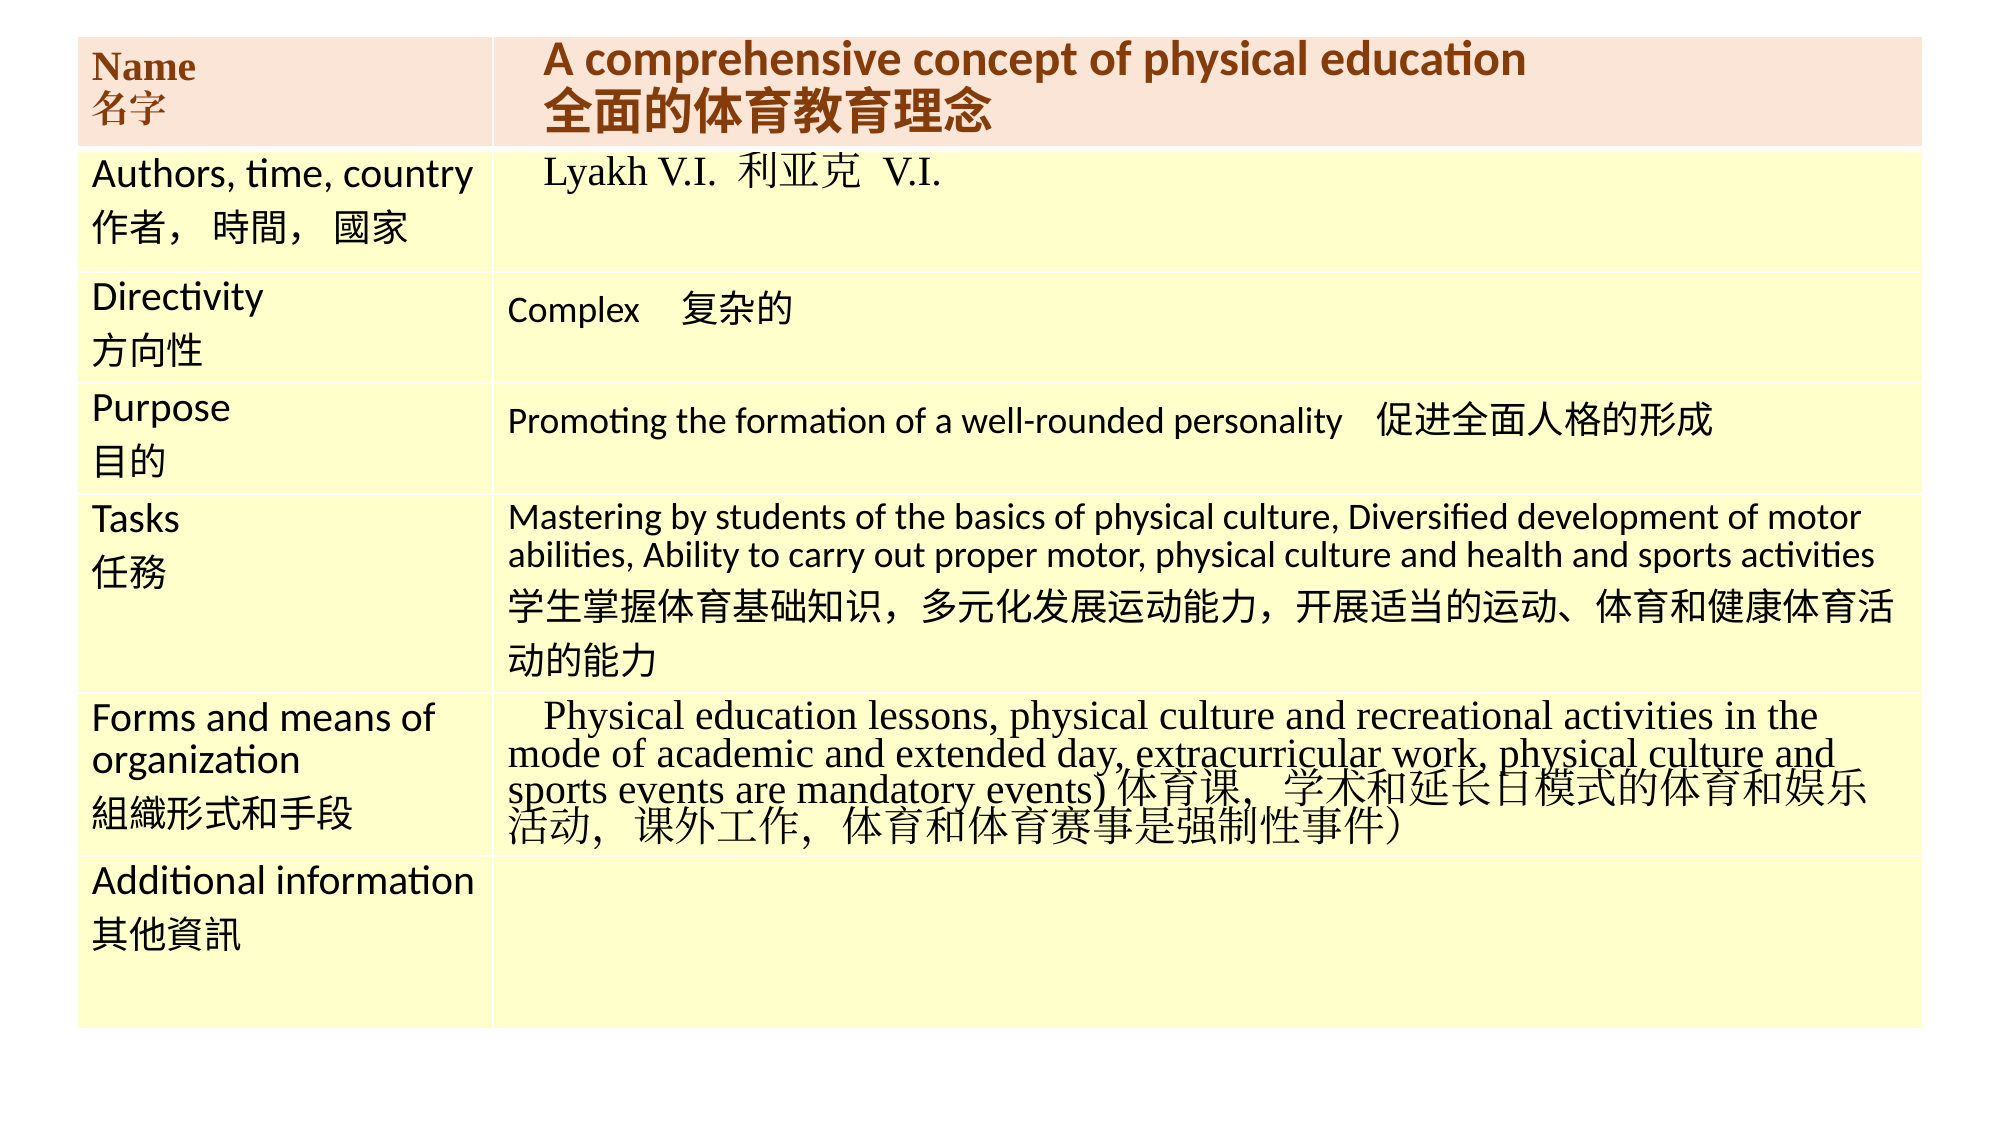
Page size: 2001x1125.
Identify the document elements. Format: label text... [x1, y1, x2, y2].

table_cell Mastering by students of the basics of physical culture, Diversified development of motor abilities, Ability to carry out proper motor, physical culture and health and sports activities学生掌握体育基础知识，多元化发展运动能力，开展适当的运动、体育和健康体育活动的能力 [494, 495, 1922, 692]
table_cell Physical education lessons, physical culture and recreational activities in the mode of academic and extended day, extracurricular work, physical culture and sports events are mandatory events)体育课，学术和延长日模式的体育和娱乐活动，课外工作，体育和体育赛事是强制性事件） [494, 694, 1922, 855]
table_cell Complex 复杂的 [494, 273, 1922, 382]
table_cell Purpose 目的 [78, 384, 492, 493]
table_cell Lyakh V.I. 利亚克 V.I. [494, 152, 1922, 271]
table_cell [494, 857, 1922, 1028]
table_cell Additional information 其他資訊 [78, 857, 492, 1028]
table_cell Promoting the formation of a well-rounded personality 促进全面人格的形成 [494, 384, 1922, 493]
table_cell Authors, time, country 作者， 時間， 國家 [78, 152, 492, 271]
table_cell Directivity 方向性 [78, 273, 492, 382]
table_cell Forms and means of organization 組織形式和手段 [78, 694, 492, 855]
table_header A comprehensive concept of physical education 全面的体育教育理念 [494, 37, 1922, 146]
table_header Name 名字 [78, 37, 492, 146]
table_cell Tasks 任務 [78, 495, 492, 692]
